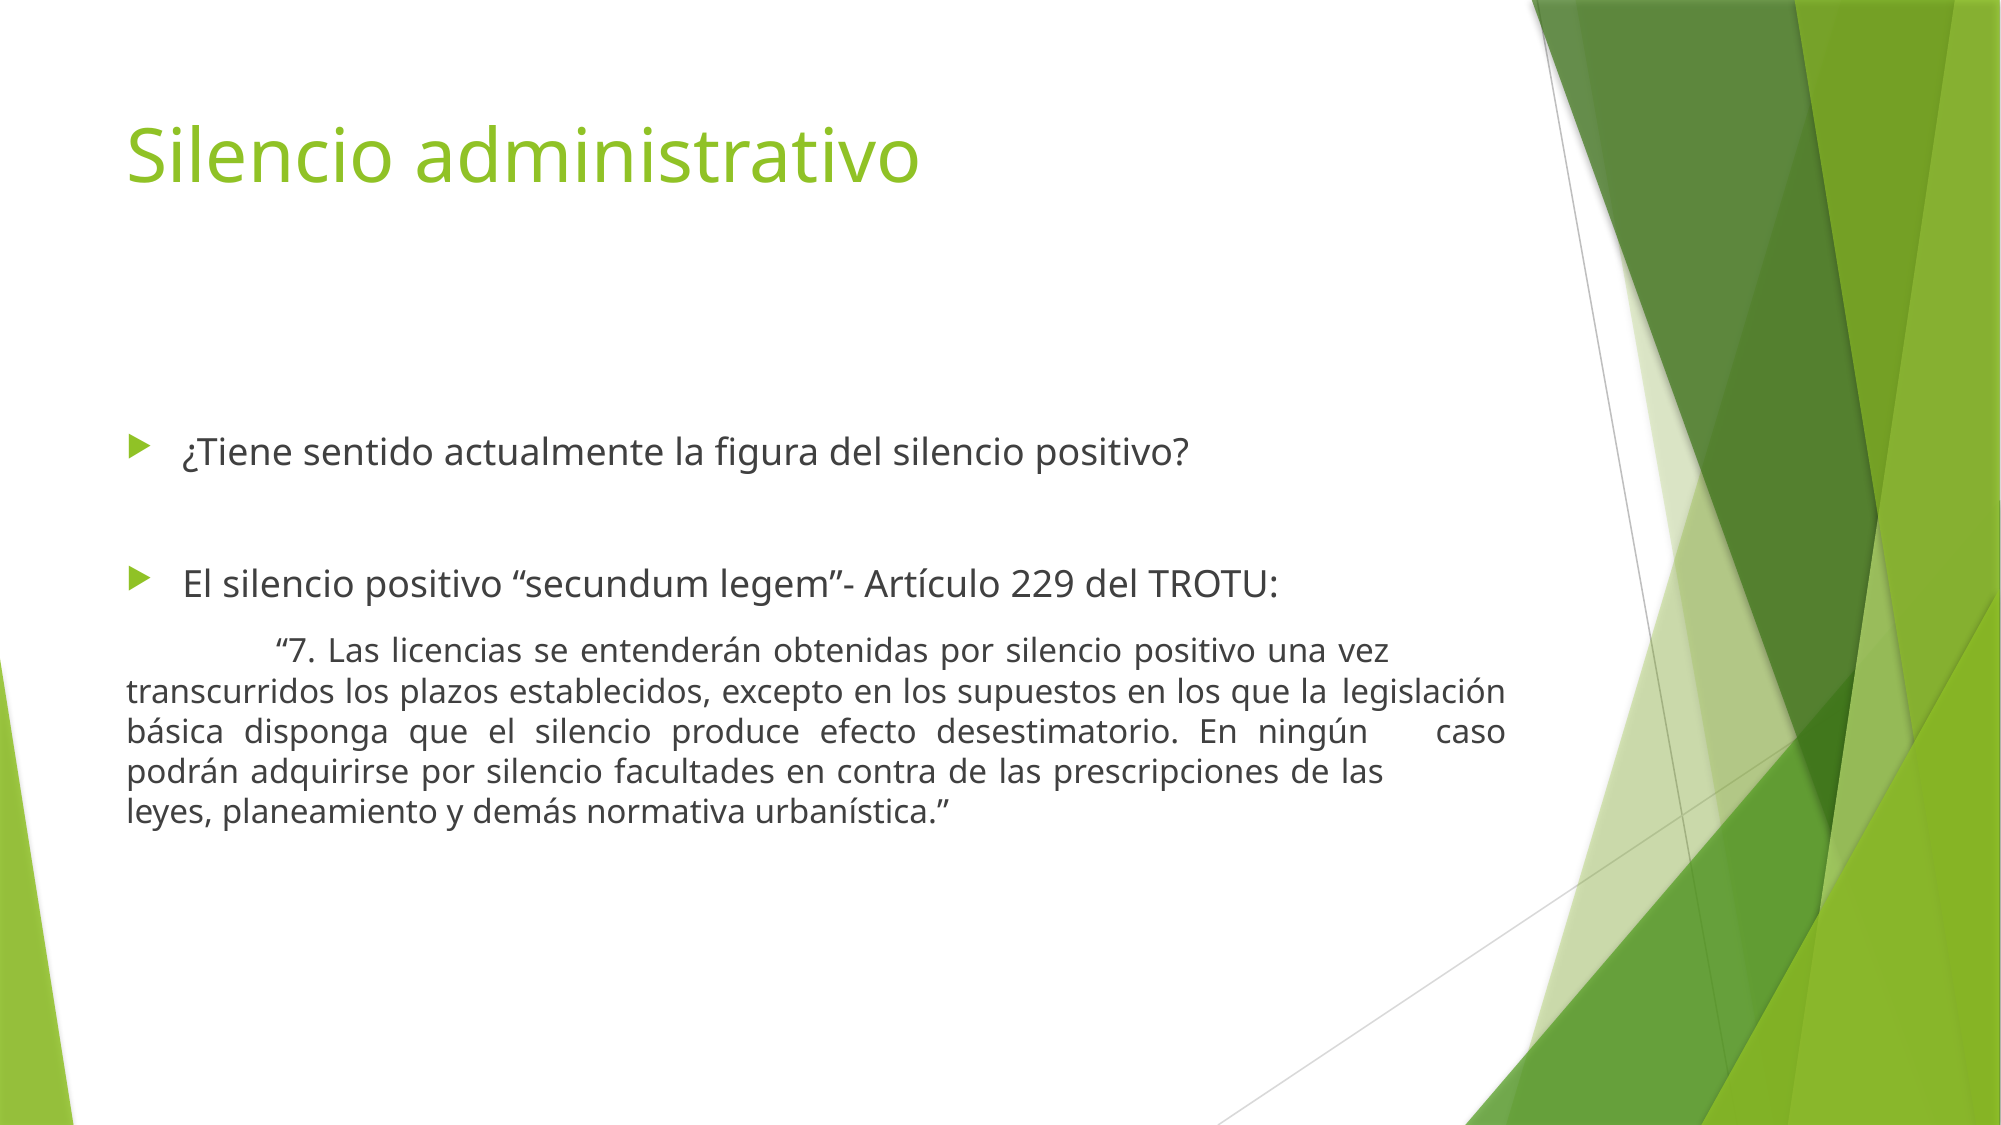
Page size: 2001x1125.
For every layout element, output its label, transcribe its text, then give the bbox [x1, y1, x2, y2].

list ¿Tiene sentido actualmente la figura del silencio positivo? El silencio positivo “secundum legem”- Artículo 229 del TROTU: “7. Las licencias se entenderán obtenidas por silencio positivo una vez transcurridos los plazos establecidos, excepto en los supuestos en los que la legislación básica disponga que el silencio produce efecto desestimatorio. En ningún caso podrán adquirirse por silencio facultades en contra de las prescripciones de las leyes, planeamiento y demás normativa urbanística.” [111, 354, 1522, 992]
title Silencio administrativo [111, 99, 1522, 317]
